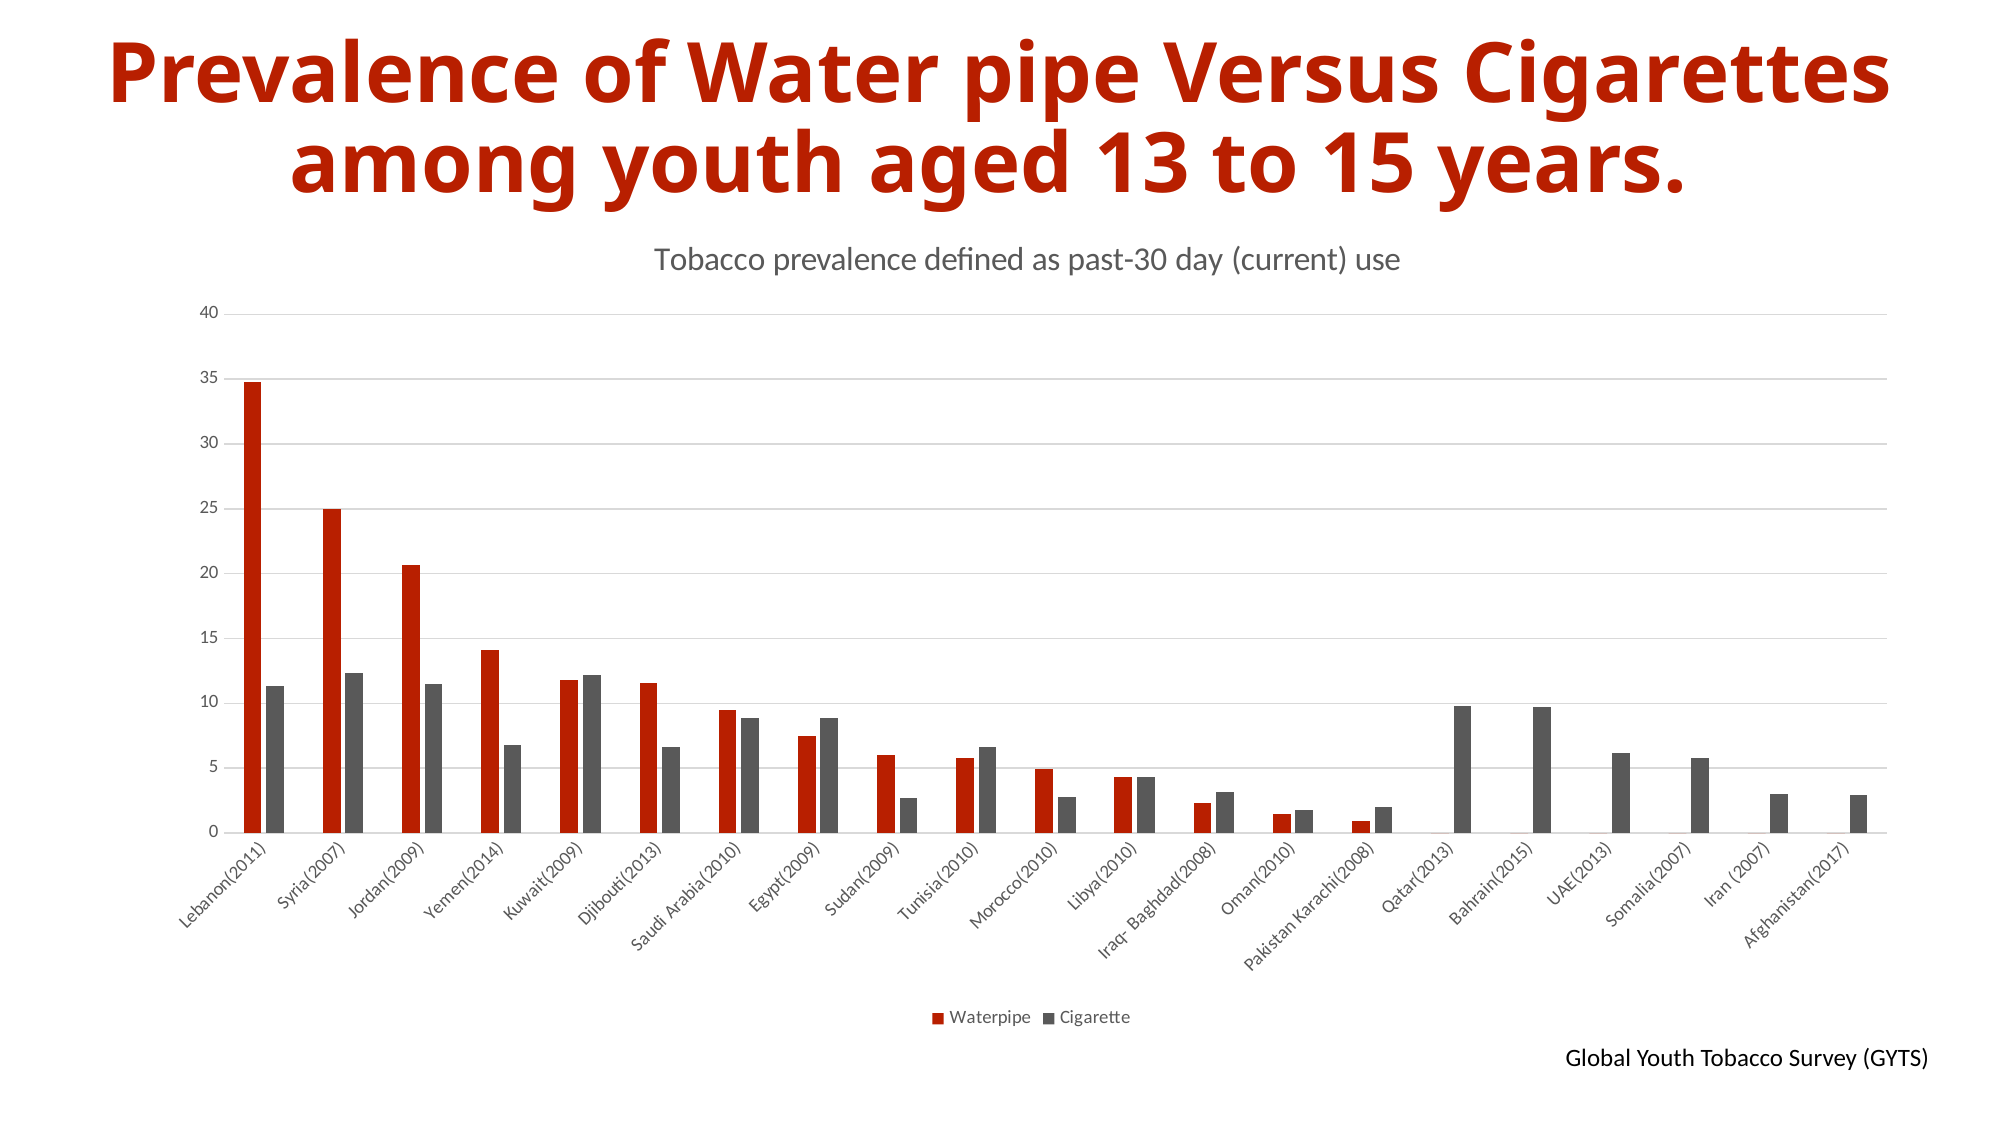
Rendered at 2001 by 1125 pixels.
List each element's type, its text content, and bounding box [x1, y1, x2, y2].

chart [140, 211, 1923, 1035]
title Prevalence of Water pipe Versus Cigarettes among youth aged 13 to 15 years. [0, 11, 2000, 230]
text_box Global Youth Tobacco Survey (GYTS) [1550, 1034, 1950, 1124]
